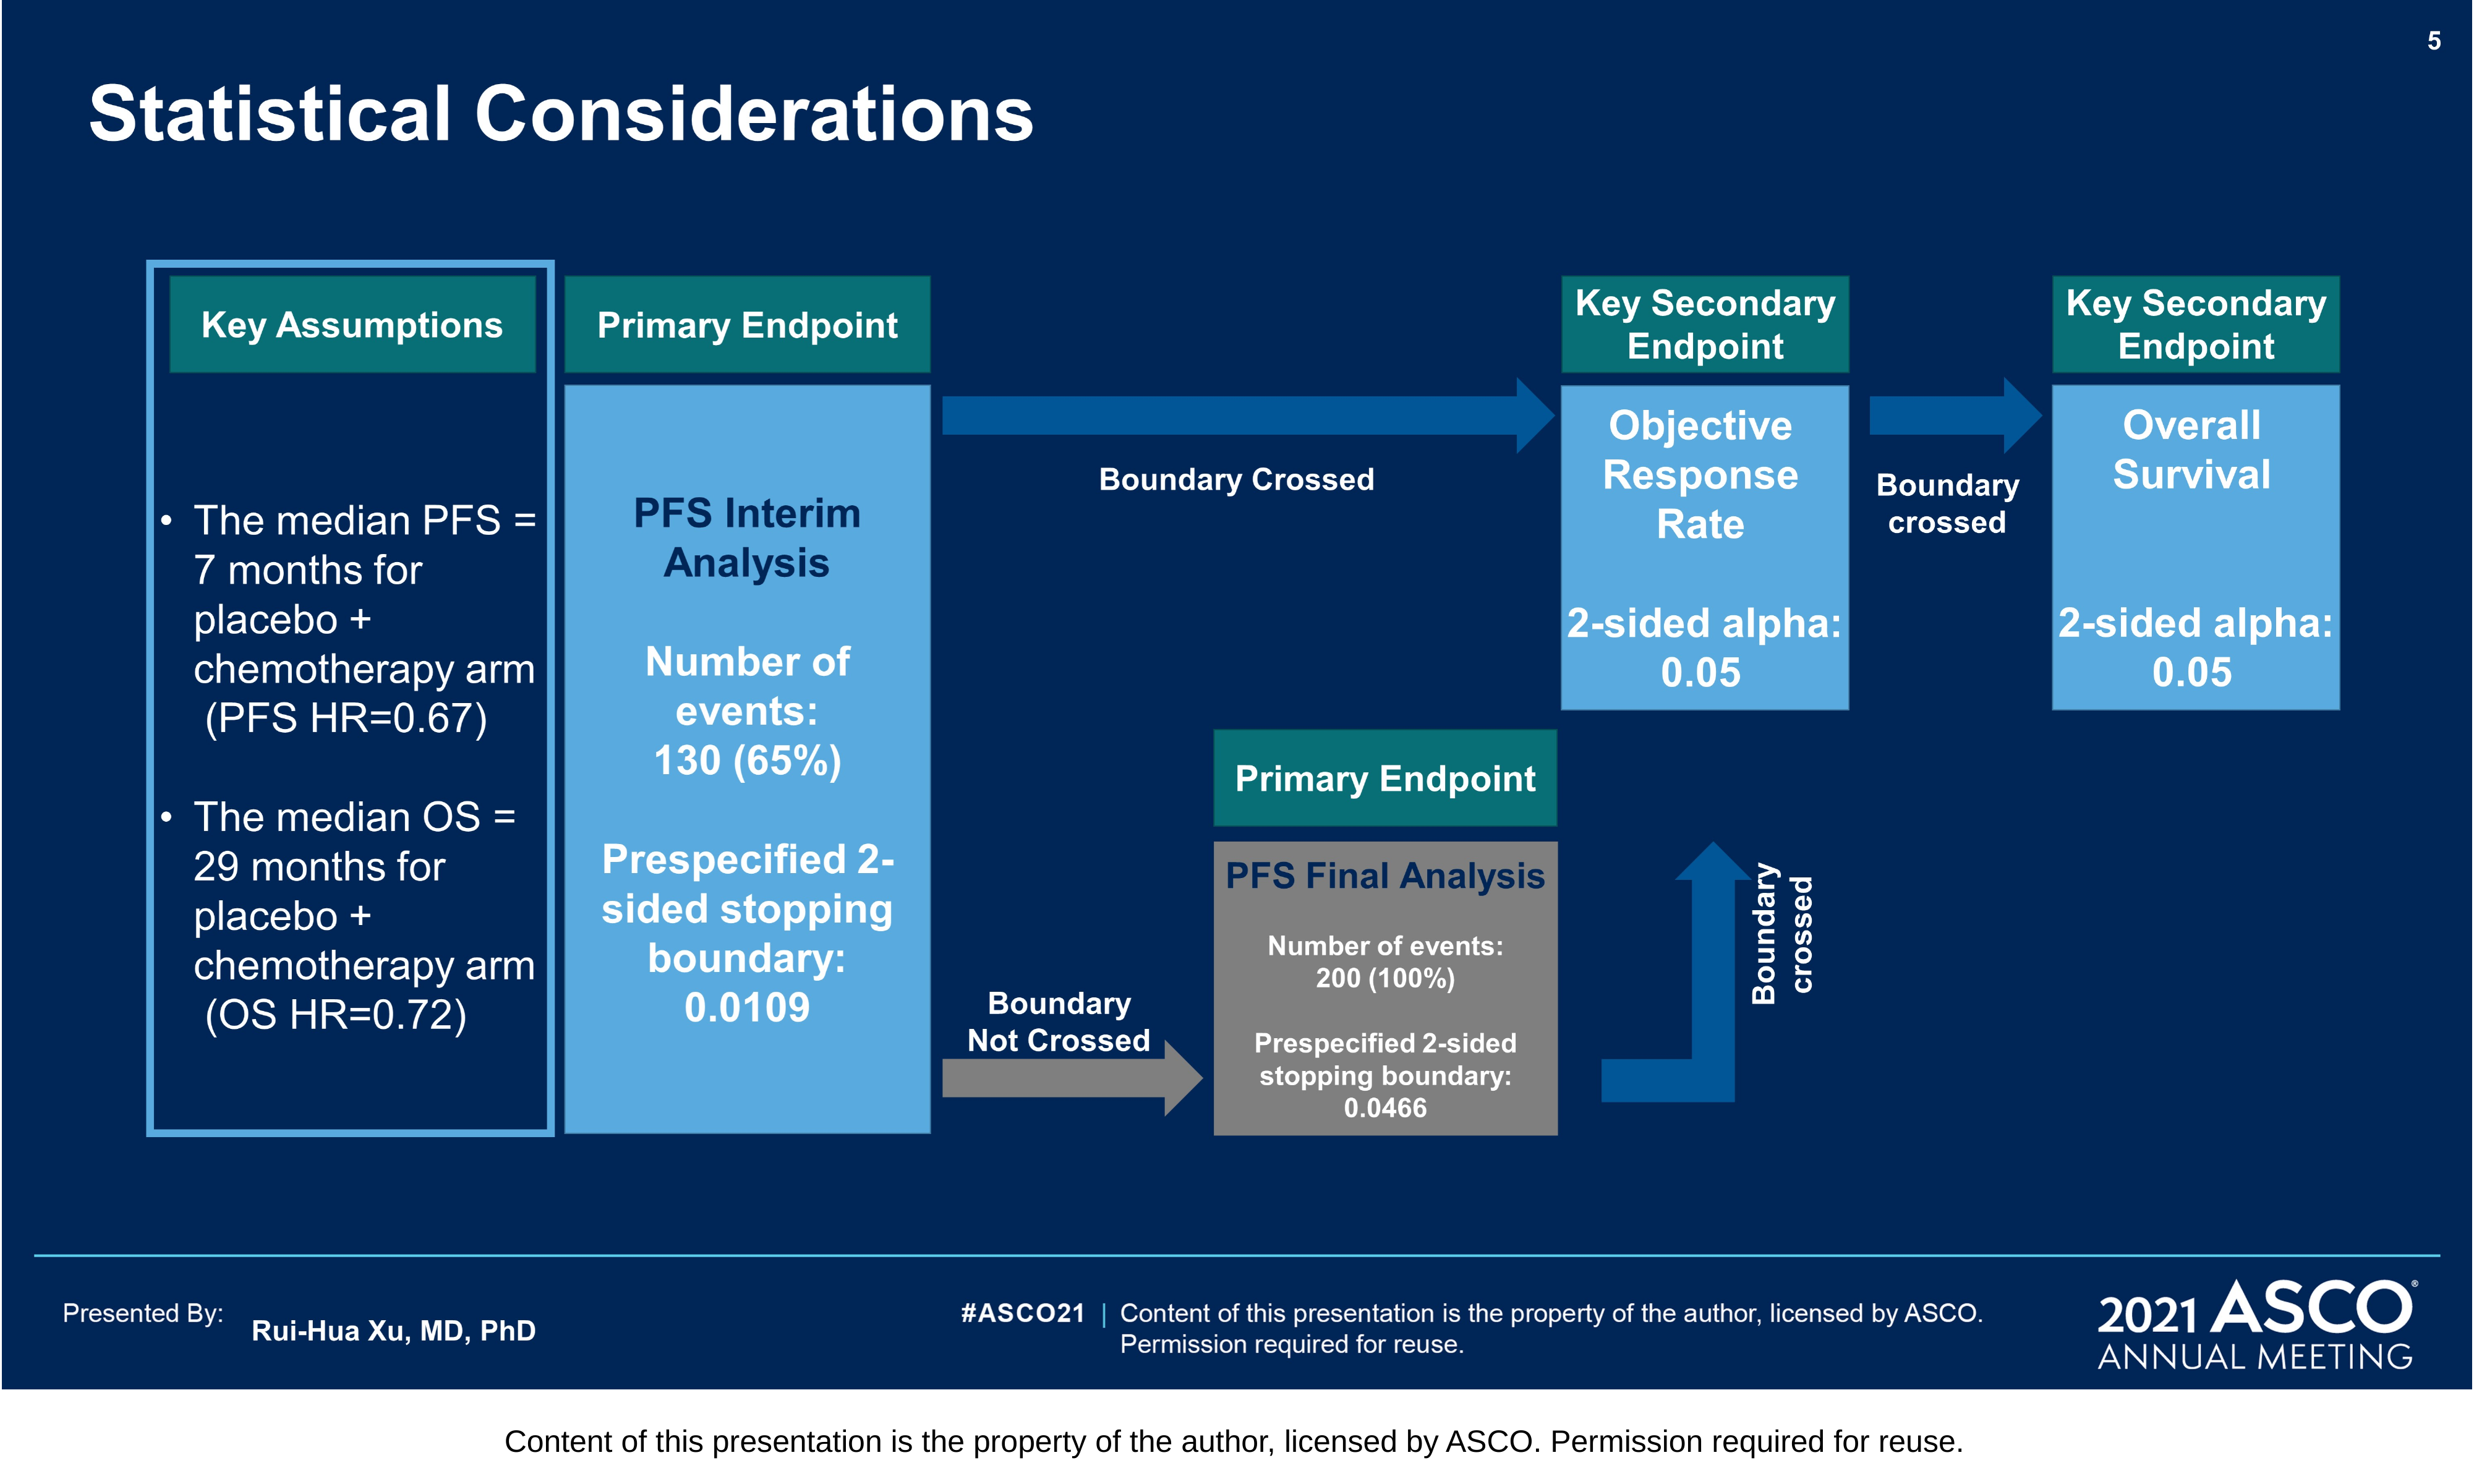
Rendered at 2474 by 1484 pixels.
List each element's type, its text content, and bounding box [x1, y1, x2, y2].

text_box Content of this presentation is the property of the author, licensed by ASCO. Permission required for reuse. [0, 1399, 2474, 1477]
picture [2, 0, 2472, 1389]
